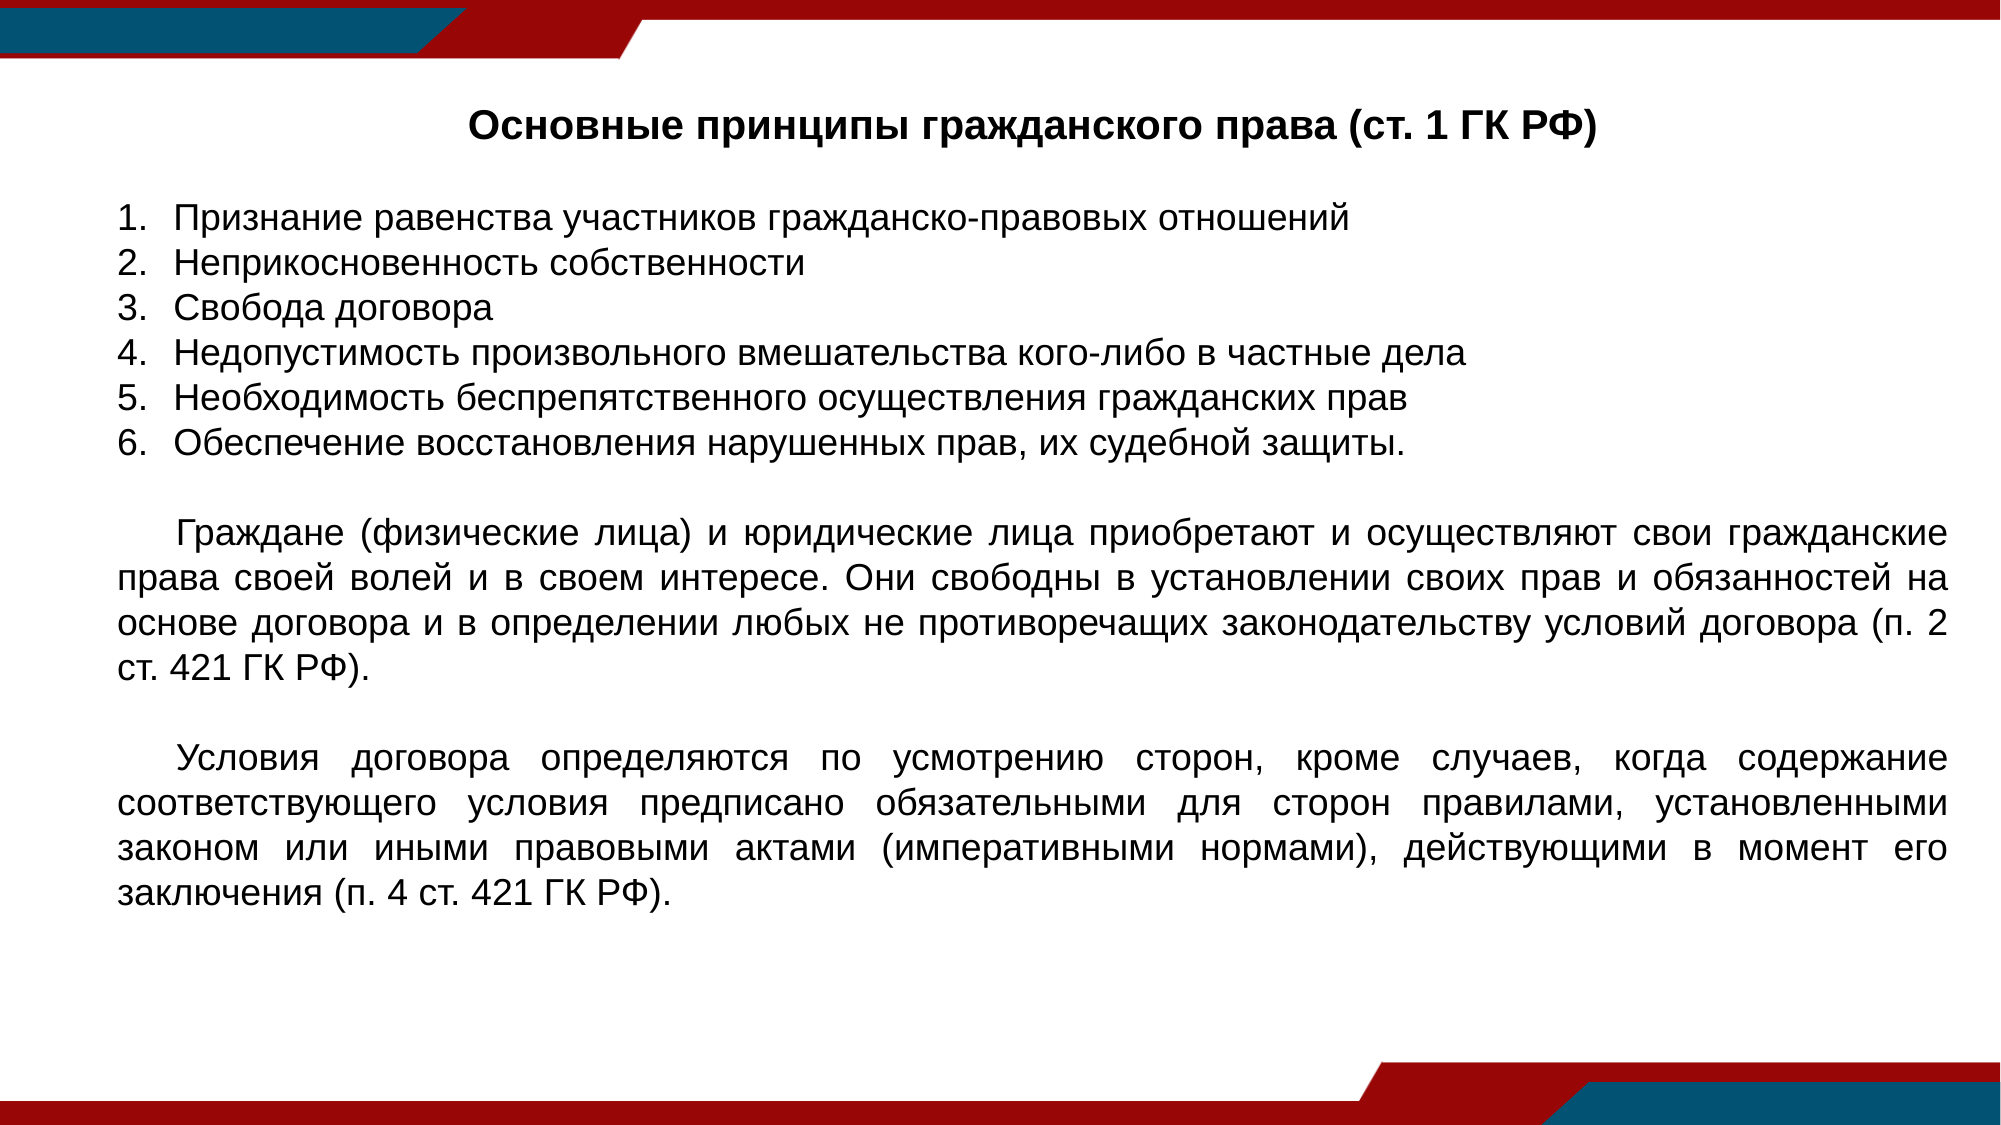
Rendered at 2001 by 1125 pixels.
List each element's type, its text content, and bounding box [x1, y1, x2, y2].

text_box Основные принципы гражданского права (ст. 1 ГК РФ) Признание равенства участников гражданско-правовых отношений Неприкосновенность собственности Свобода договора Недопустимость произвольного вмешательства кого-либо в частные дела Необходимость беспрепятственного осуществления гражданских прав Обеспечение восстановления нарушенных прав, их судебной защиты. Граждане (физические лица) и юридические лица приобретают и осуществляют свои гражданские права своей волей и в своем интересе. Они свободны в установлении своих прав и обязанностей на основе договора и в определении любых не противоречащих законодательству условий договора (п. 2 ст. 421 ГК РФ). Условия договора определяются по усмотрению сторон, кроме случаев, когда содержание соответствующего условия предписано обязательными для сторон правилами, установленными законом или иными правовыми актами (императивными нормами), действующими в момент его заключения (п. 4 ст. 421 ГК РФ). [102, 90, 1965, 960]
picture [0, 0, 2001, 1125]
